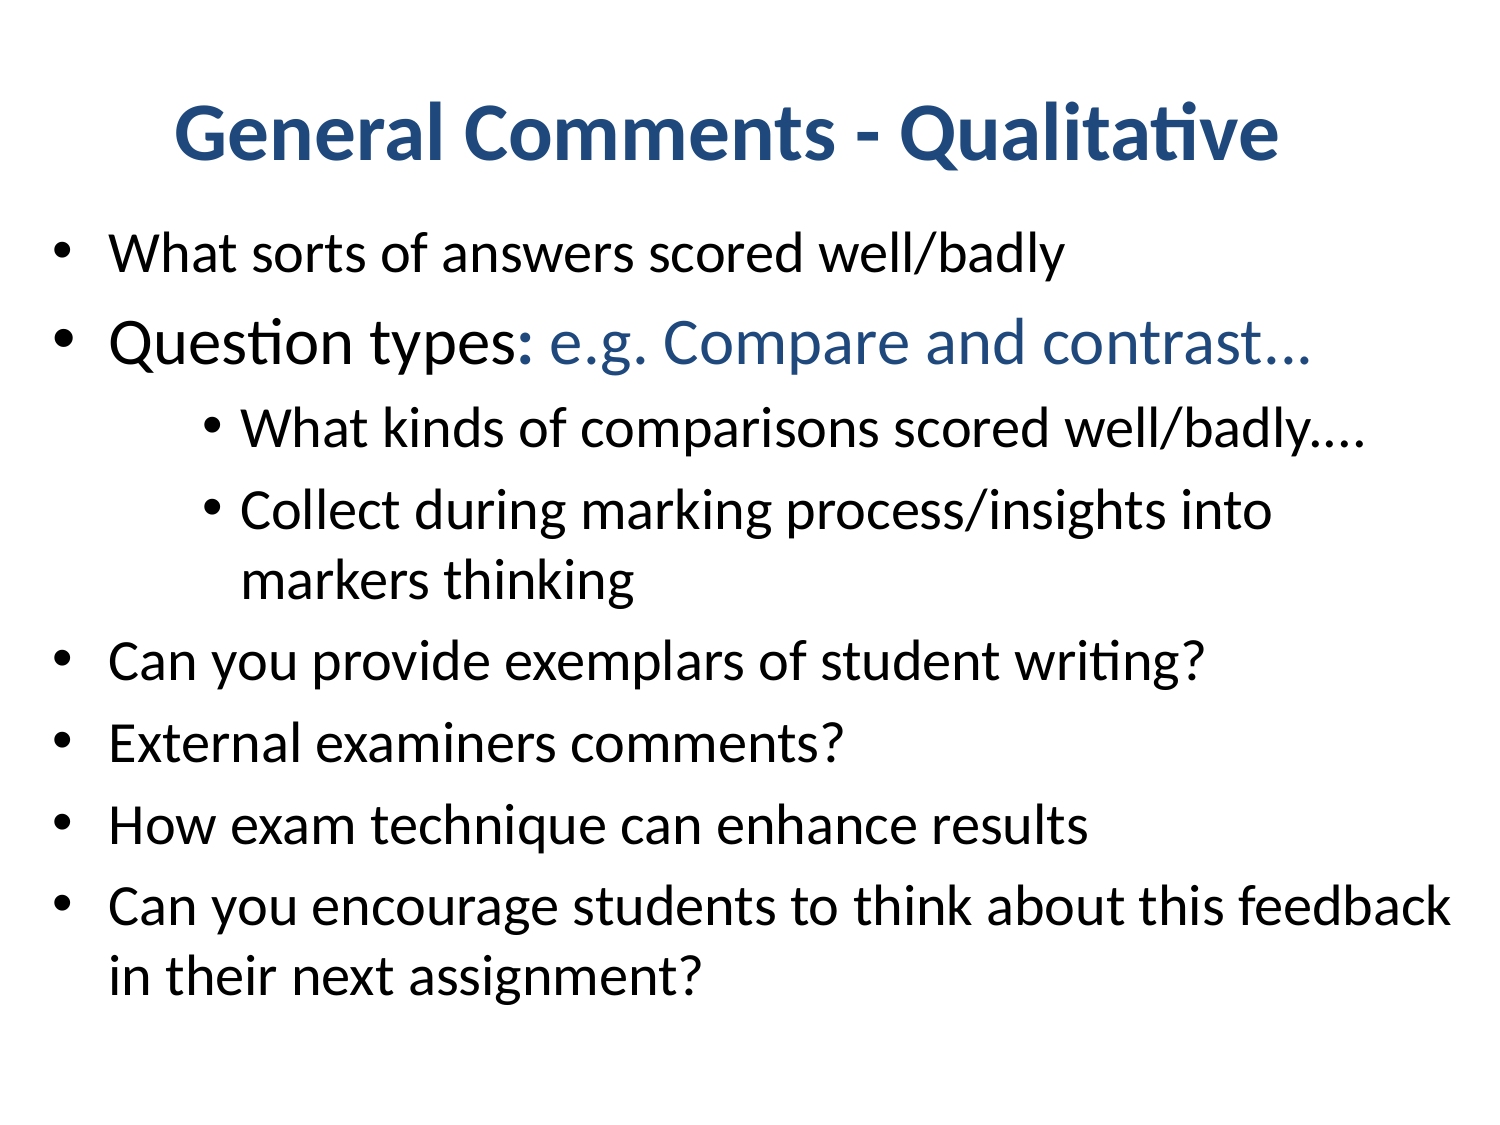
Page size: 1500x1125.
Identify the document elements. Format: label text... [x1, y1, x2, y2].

list What sorts of answers scored well/badly Question types: e.g. Compare and contrast... What kinds of comparisons scored well/badly.... Collect during marking process/insights into markers thinking Can you provide exemplars of student writing? External examiners comments? How exam technique can enhance results Can you encourage students to think about this feedback in their next assignment? [37, 124, 1476, 1076]
title General Comments - Qualitative [62, 62, 1413, 124]
